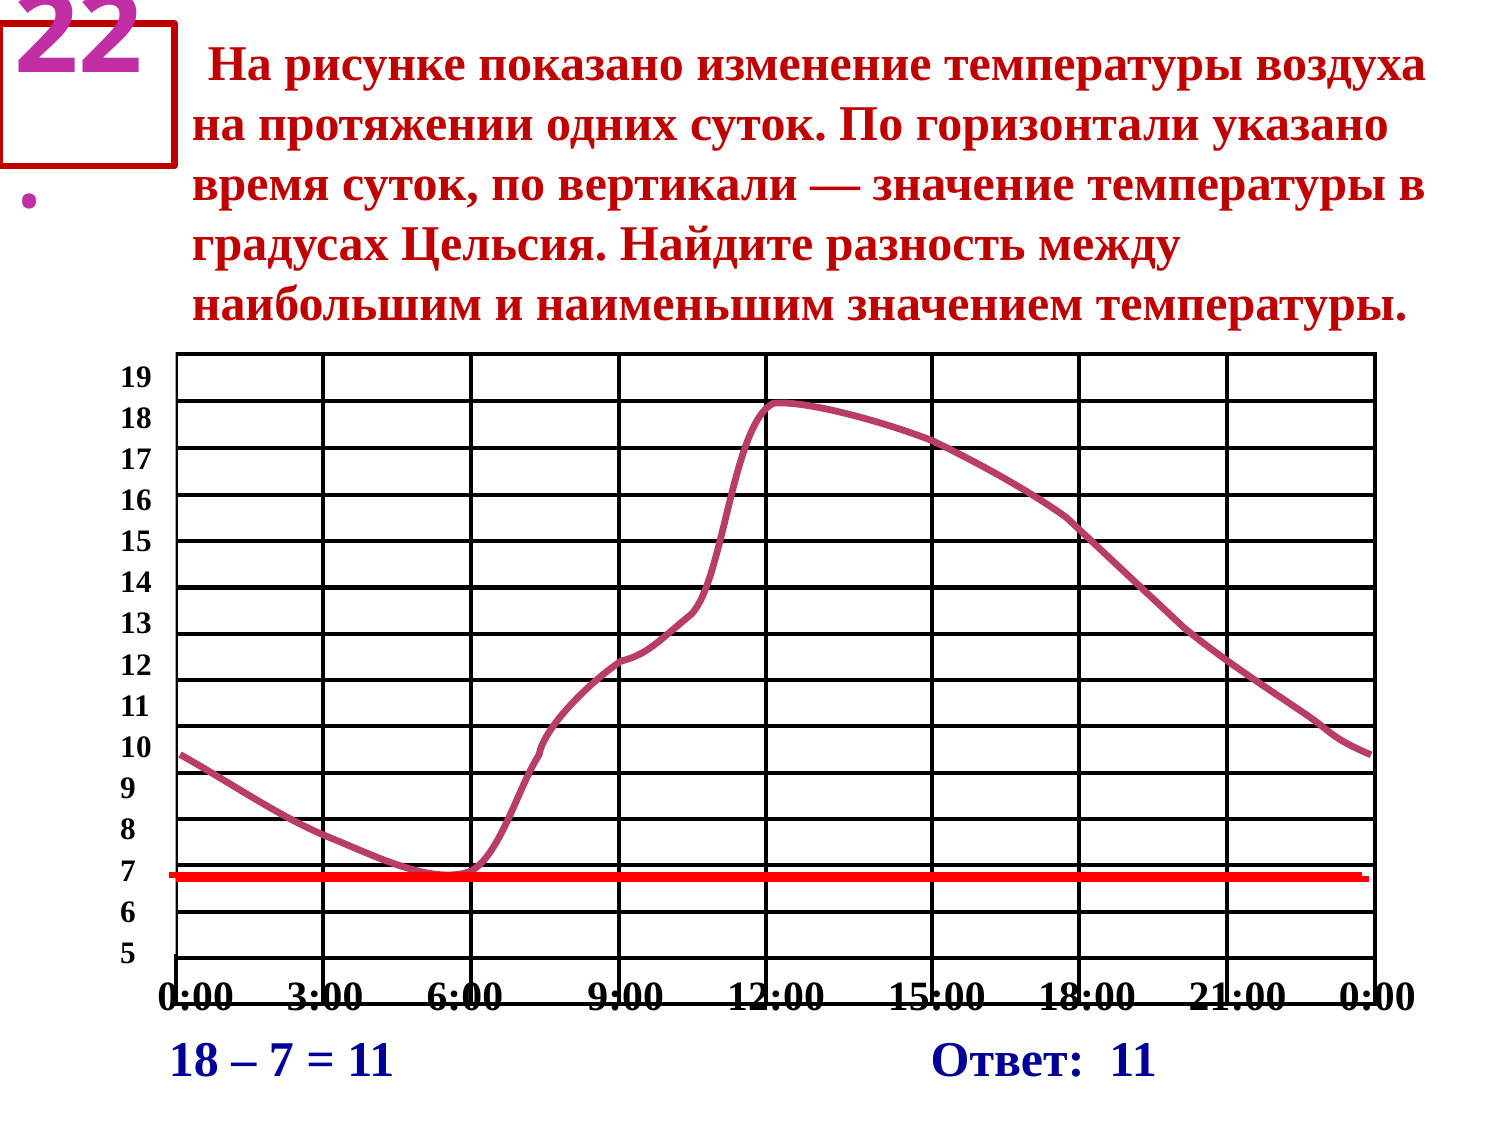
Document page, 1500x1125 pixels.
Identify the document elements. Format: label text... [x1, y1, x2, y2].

table_cell [325, 528, 469, 539]
table_cell [768, 914, 930, 956]
table_cell [178, 528, 321, 539]
table_cell [1229, 728, 1373, 771]
table_cell [178, 728, 321, 771]
table_cell [934, 867, 1077, 872]
table_cell [1081, 528, 1225, 539]
table_cell [1146, 590, 1225, 632]
table_cell [178, 775, 283, 817]
table_cell [178, 889, 321, 910]
table_cell [621, 914, 764, 956]
table_cell [1261, 682, 1373, 724]
table_cell [621, 528, 722, 539]
table_cell [178, 543, 321, 585]
table_cell [473, 890, 617, 910]
table_cell [1197, 636, 1225, 657]
table_cell [768, 867, 930, 872]
table_cell [934, 775, 1077, 817]
table_cell [473, 590, 617, 632]
text_box 18 – 7 = 11 [140, 1019, 504, 1102]
table_cell [621, 821, 764, 863]
table_cell [1081, 867, 1225, 872]
title 22. [0, 23, 117, 166]
table_cell [934, 890, 1077, 910]
table_cell [473, 682, 591, 724]
table_cell [621, 890, 764, 910]
list На рисунке показано изменение температуры воздуха на протяжении одних суток. По горизонтали указано время суток, по вертикали — значение температуры в градусах Цельсия. Найдите разность между наибольшим и наименьшим значением температуры. [117, 23, 1465, 528]
table_cell [325, 837, 387, 863]
table_cell [511, 775, 617, 817]
table_cell [178, 821, 321, 863]
table_cell [325, 867, 415, 872]
table_cell [484, 821, 617, 863]
table_cell [473, 728, 550, 754]
table_cell [1081, 914, 1225, 956]
table_cell [1229, 590, 1373, 632]
table_cell [178, 867, 321, 872]
table_cell [325, 682, 469, 724]
table_cell [1229, 821, 1373, 863]
table_cell [473, 914, 617, 956]
table_cell [178, 636, 321, 678]
table_cell [768, 775, 930, 817]
table_cell [621, 590, 703, 632]
table_cell [473, 543, 617, 585]
table_cell [325, 543, 469, 585]
table_cell [1229, 636, 1373, 678]
table_cell [621, 636, 662, 660]
table_cell [1229, 867, 1373, 910]
table_cell [325, 636, 469, 678]
table_cell [1081, 775, 1225, 817]
table_cell [325, 728, 469, 754]
table_cell [621, 775, 764, 817]
table_cell [768, 890, 930, 910]
table_cell [325, 590, 469, 632]
table_cell [1081, 821, 1225, 863]
table_cell [473, 528, 617, 539]
table_cell [934, 821, 1077, 863]
text_box Ответ: 11 [902, 1019, 1254, 1102]
table_cell [1229, 528, 1373, 539]
table_cell [1229, 914, 1373, 956]
table_cell [1229, 543, 1373, 585]
table_cell [621, 755, 764, 771]
table_cell [1081, 755, 1225, 771]
table_cell [768, 755, 930, 771]
text_box 0:00 3:00 6:00 9:00 12:00 15:00 18:00 21:00 0:00 [128, 960, 1500, 1055]
table_cell [532, 755, 617, 771]
table_cell [325, 890, 469, 910]
table_cell [178, 590, 321, 632]
table_cell [1096, 543, 1225, 585]
table_cell [1229, 775, 1373, 817]
table_cell [473, 867, 617, 872]
table_cell [178, 914, 321, 956]
table_cell [768, 821, 930, 863]
text_box 19 18 17 16 15 14 13 12 11 10 9 8 7 6 5 [105, 344, 176, 955]
table_cell [325, 914, 469, 956]
table_cell [178, 682, 321, 724]
table_cell [473, 636, 617, 678]
text_box [179, 402, 1372, 872]
table_cell [934, 914, 1077, 956]
table_cell [621, 867, 764, 872]
table_cell [621, 543, 718, 585]
table_cell [934, 755, 1077, 771]
table_cell [1081, 890, 1225, 910]
